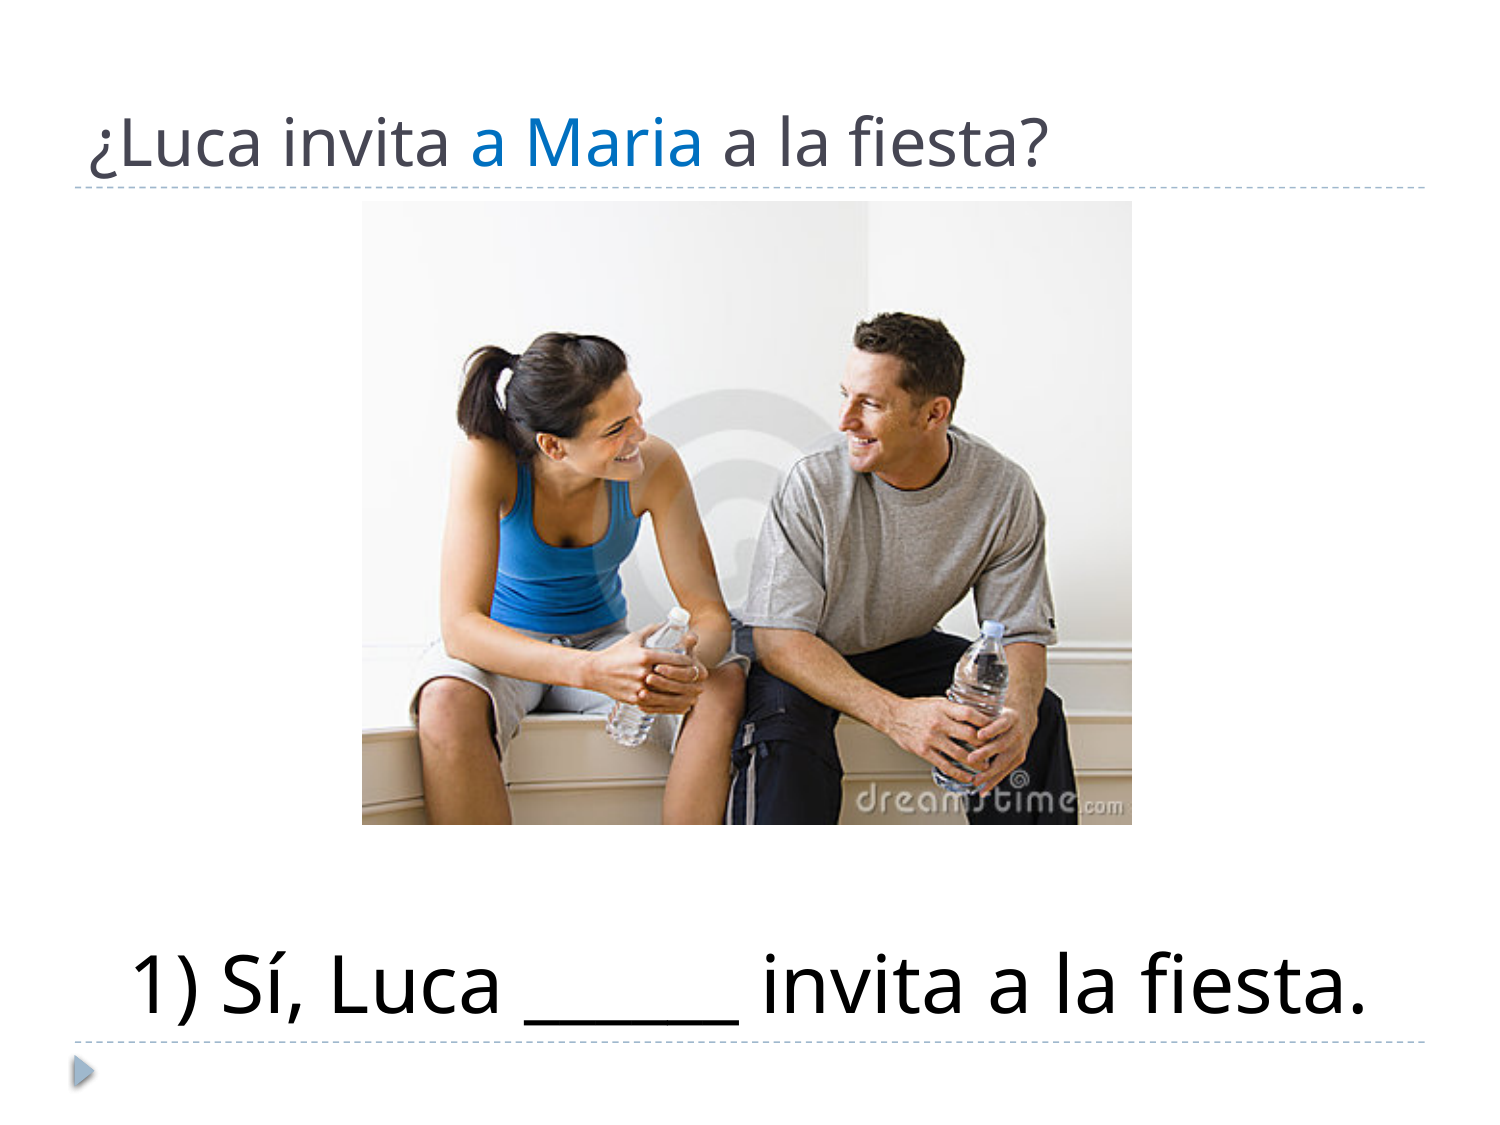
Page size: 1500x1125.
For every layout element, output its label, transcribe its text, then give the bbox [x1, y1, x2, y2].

picture [362, 201, 1133, 826]
title ¿Luca invita a Maria a la fiesta? [75, 37, 1425, 188]
text_box 1) Sí, Luca ______ invita a la fiesta. [74, 887, 1425, 1075]
